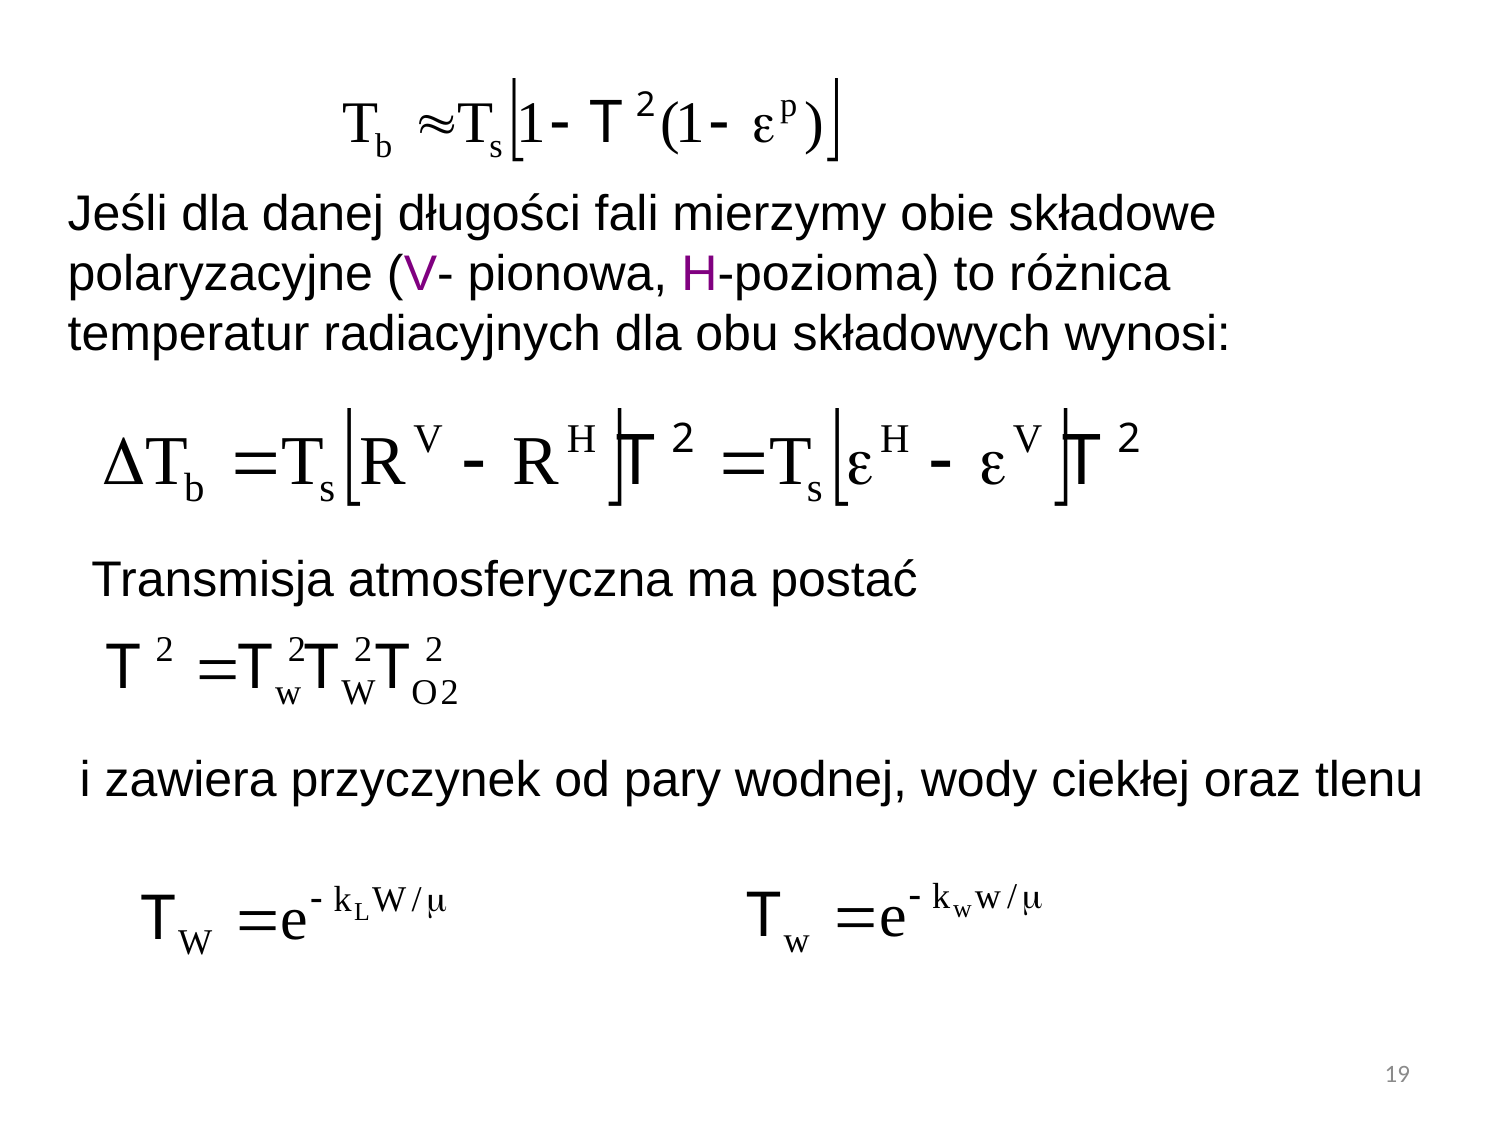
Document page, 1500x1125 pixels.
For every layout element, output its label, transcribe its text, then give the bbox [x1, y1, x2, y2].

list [334, 78, 847, 173]
text_box Transmisja atmosferyczna ma postać [76, 538, 1318, 614]
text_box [92, 408, 1152, 520]
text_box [99, 621, 468, 726]
text_box i zawiera przyczynek od pary wodnej, wody ciekłej oraz tlenu [64, 739, 1459, 815]
slide_number 19 [1074, 1042, 1425, 1103]
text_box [135, 871, 457, 971]
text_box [740, 869, 1057, 969]
text_box Jeśli dla danej długości fali mierzymy obie składowe polaryzacyjne (V- pionowa, H-pozioma) to różnica temperatur radiacyjnych dla obu składowych wynosi: [53, 172, 1388, 368]
